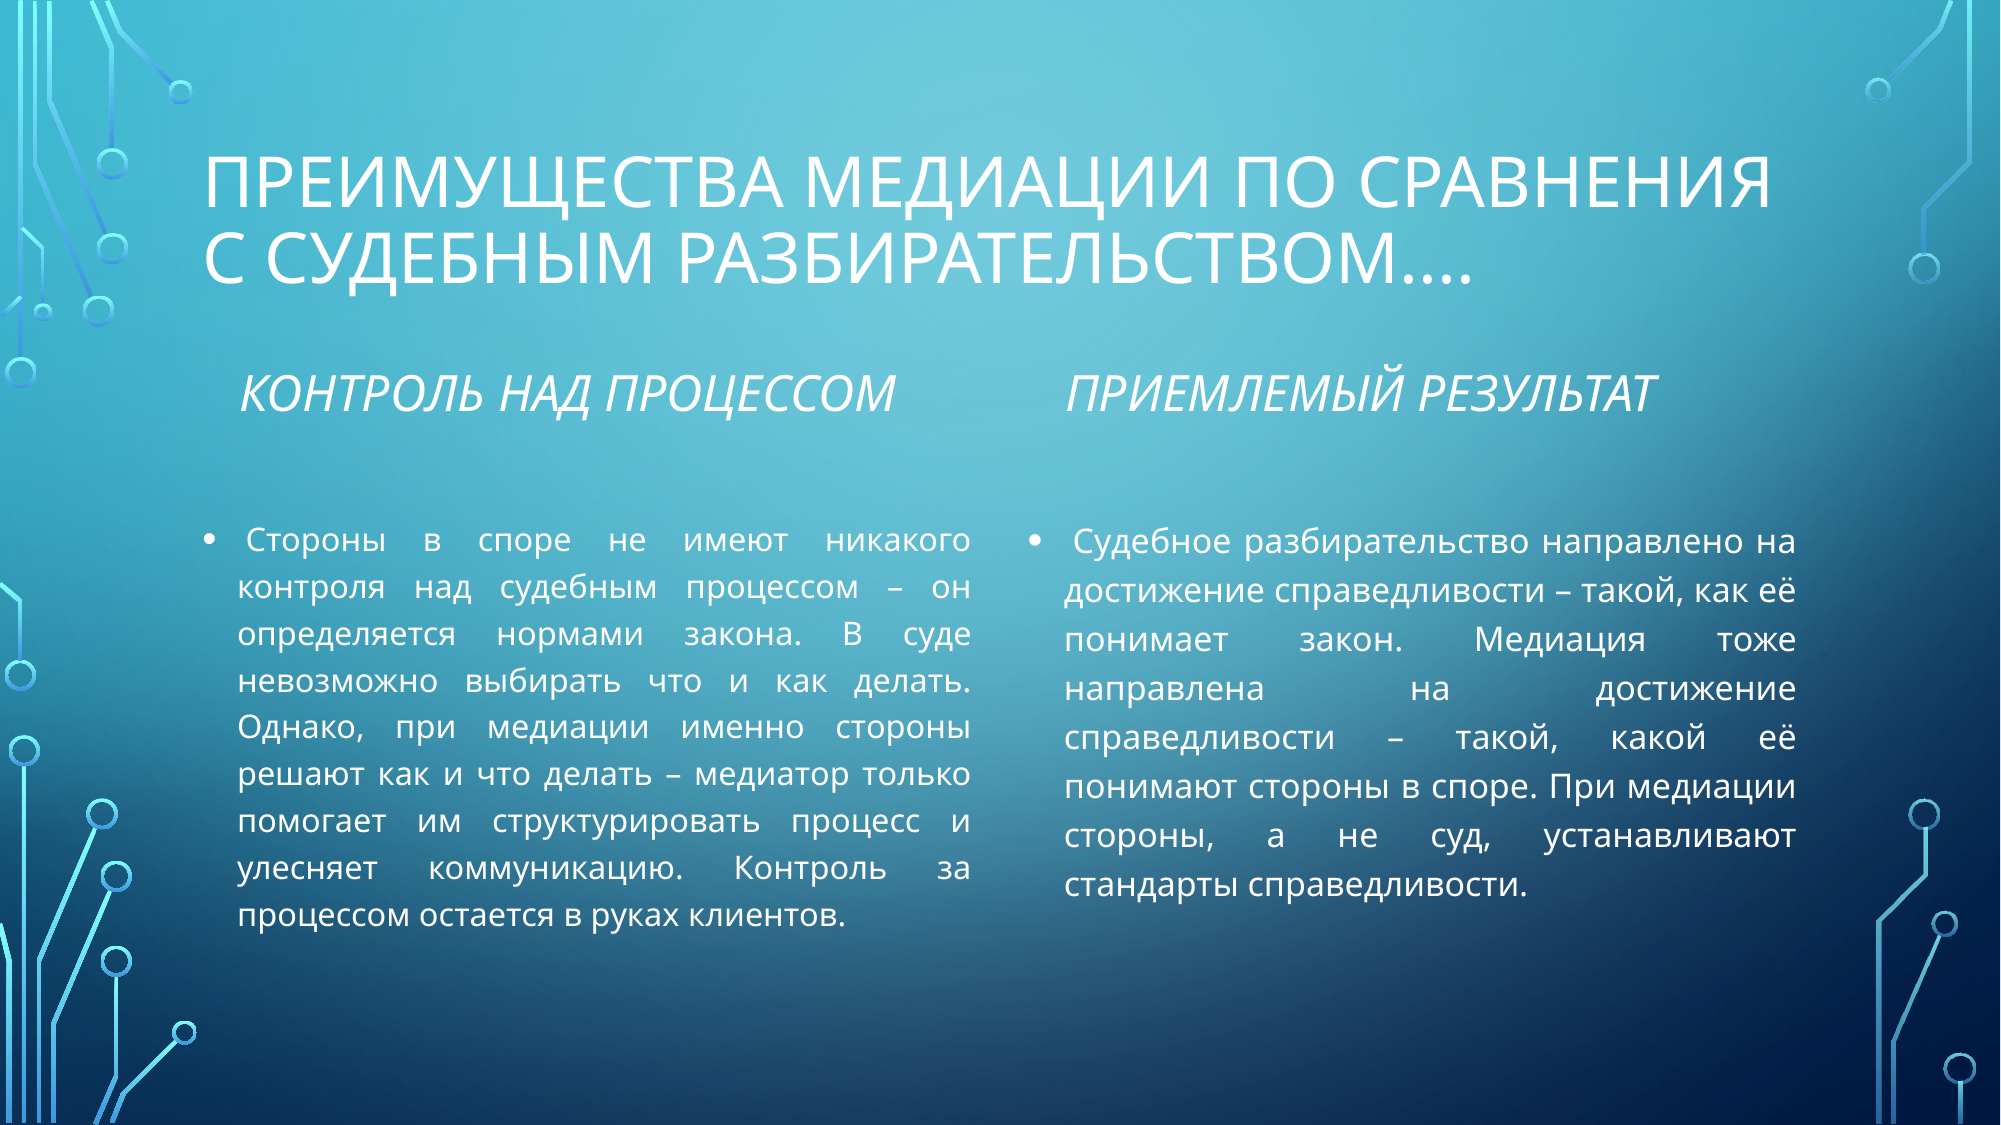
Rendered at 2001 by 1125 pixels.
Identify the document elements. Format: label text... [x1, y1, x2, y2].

list Судебное разбирательство направлено на достижение справедливости – такой, как её понимает закон. Медиация тоже направлена на достижение справедливости – такой, какой её понимают стороны в споре. При медиации стороны, а не суд, устанавливают стандарты справедливости. [1012, 504, 1813, 950]
title Преимущества медиации по сравнения с судебным разбирательством.... [187, 101, 1813, 344]
list Стороны в споре не имеют никакого контроля над судебным процессом – он определяется нормами закона. В суде невозможно выбирать что и как делать. Однако, при медиации именно стороны решают как и что делать – медиатор только помогает им структурировать процесс и улесняет коммуникацию. Контроль за процессом остается в руках клиентов. [187, 504, 988, 950]
list Контроль над процессом [224, 369, 988, 504]
list Приемлемый результат [1050, 369, 1813, 504]
